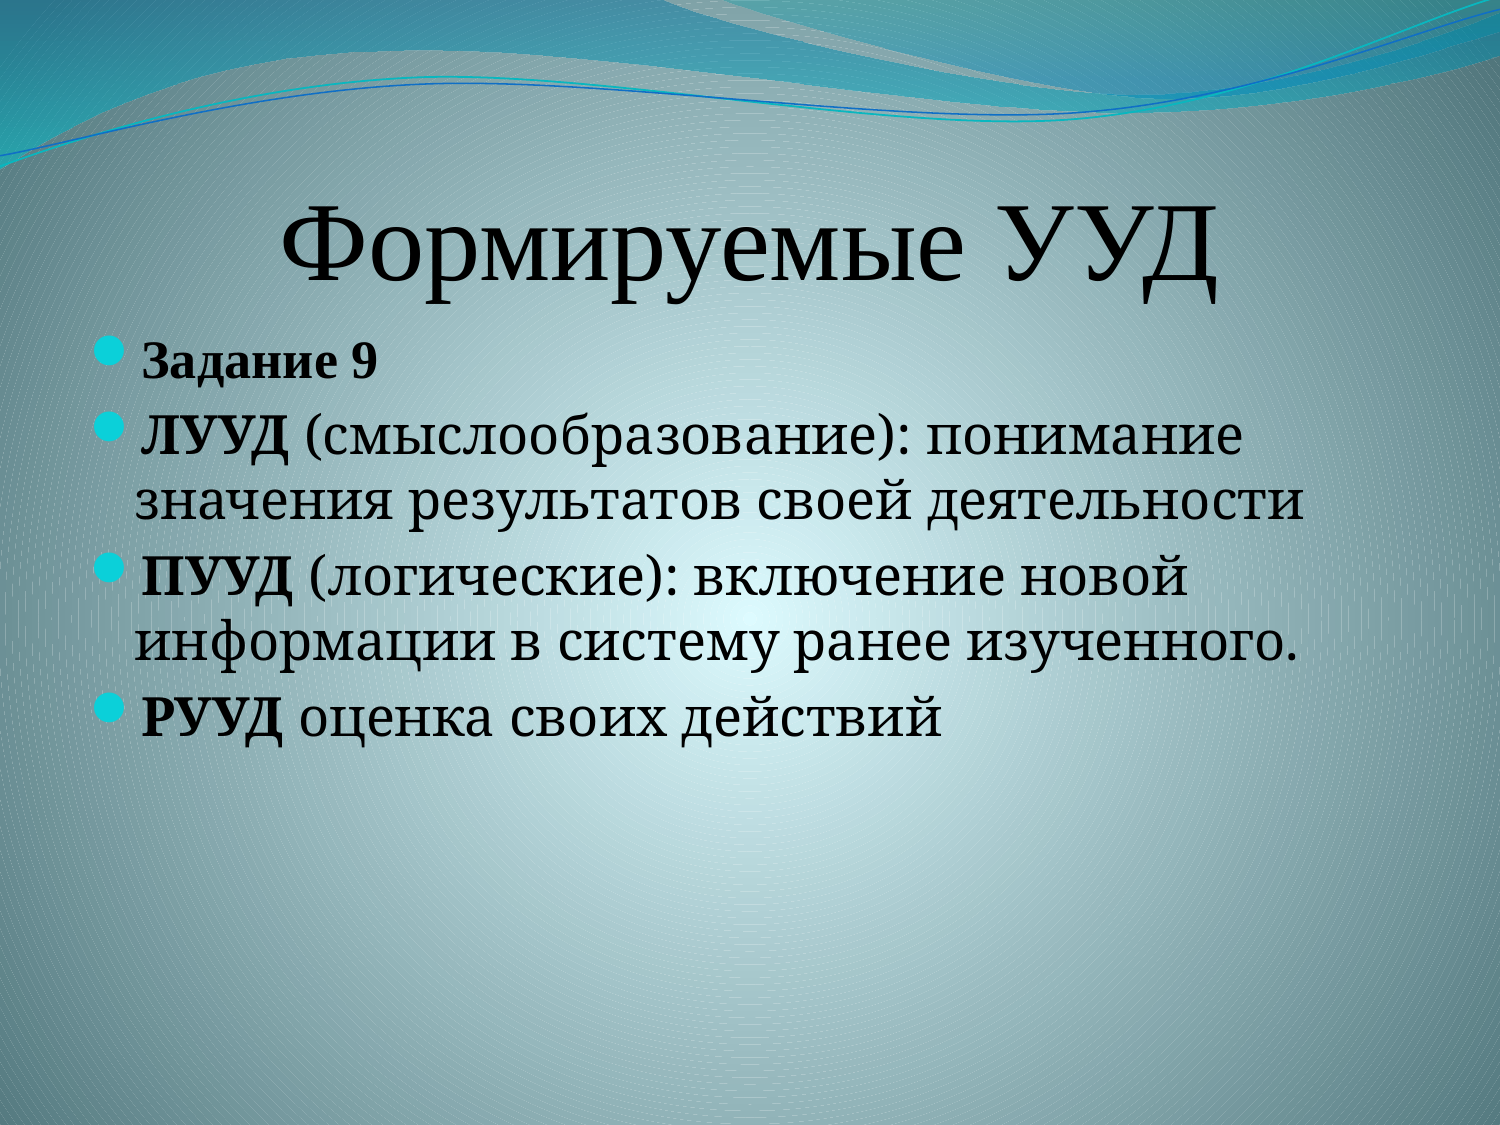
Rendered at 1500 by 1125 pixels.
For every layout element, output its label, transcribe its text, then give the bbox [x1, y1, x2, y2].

title Формируемые УУД [75, 115, 1425, 303]
list Задание 9 ЛУУД (смыслообразование): понимание значения результатов своей деятельности ПУУД (логические): включение новой информации в систему ранее изученного. РУУД оценка своих действий [75, 317, 1425, 1038]
